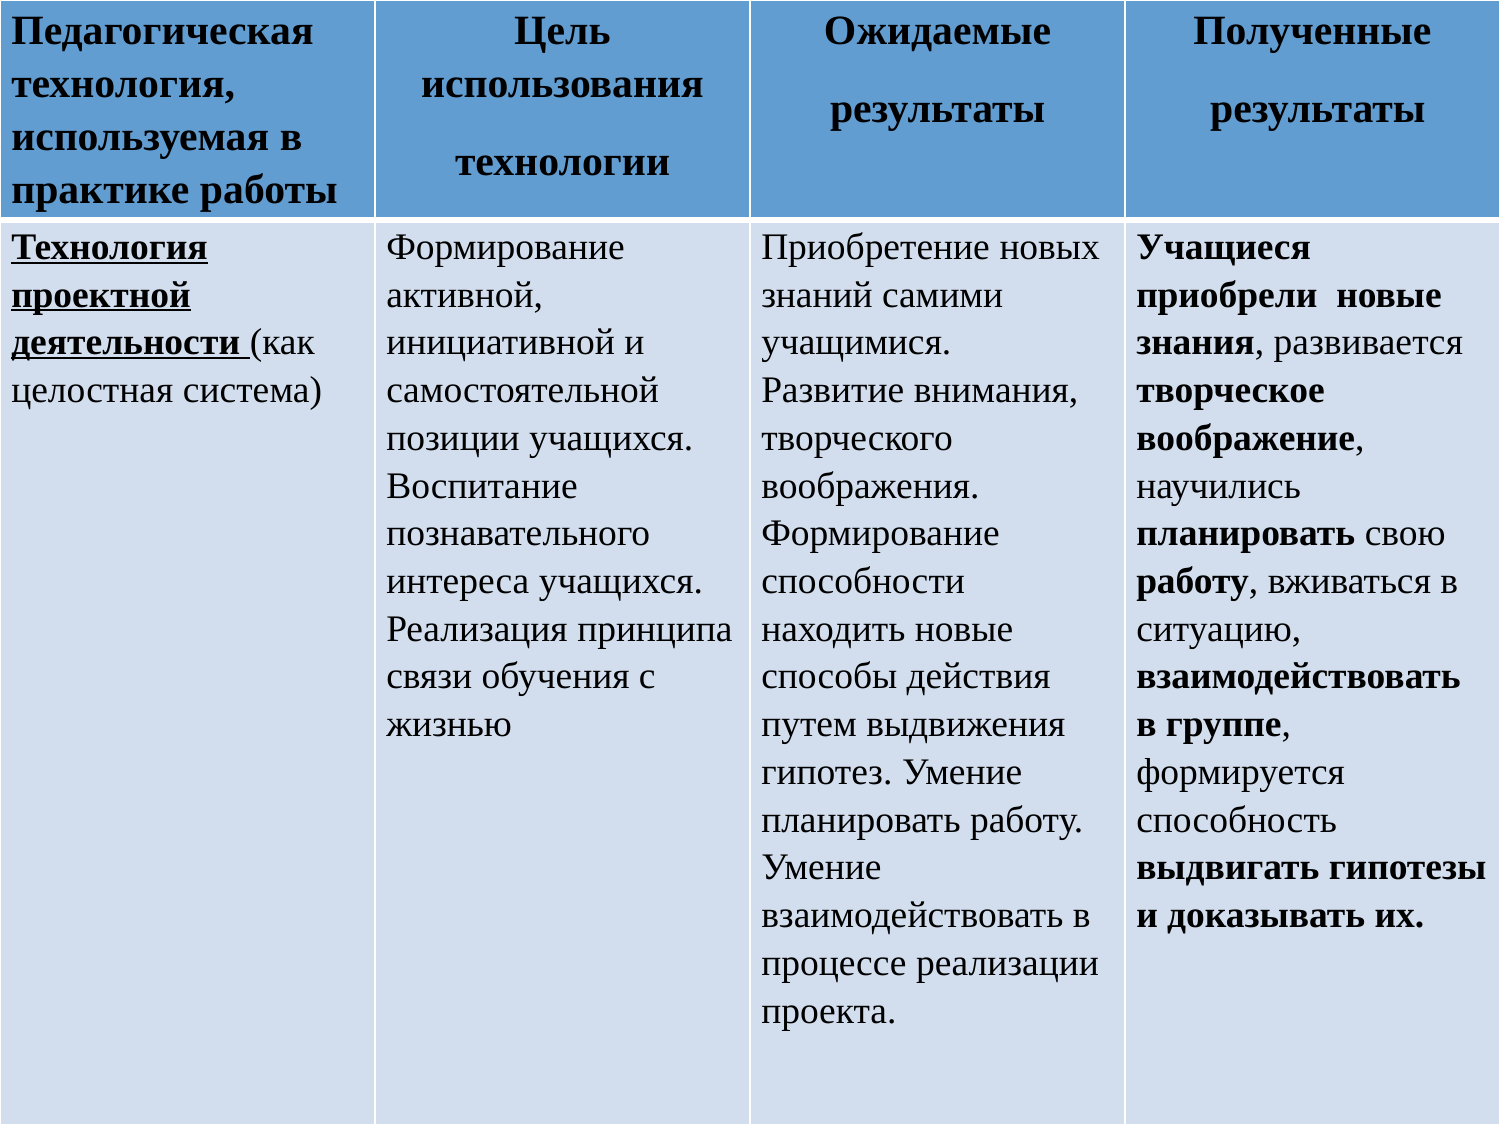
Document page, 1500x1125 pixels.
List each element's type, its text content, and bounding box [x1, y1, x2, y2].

table_header Ожидаемые результаты [751, 1, 1124, 217]
table_cell Учащиеся приобрели новые знания, развивается творческое воображение, научились планировать свою работу, вживаться в ситуацию, взаимодействовать в группе, формируется способность выдвигать гипотезы и доказывать их. [1126, 223, 1499, 1124]
table_cell Приобретение новых знаний самими учащимися. Развитие внимания, творческого воображения. Формирование способности находить новые способы действия путем выдвижения гипотез. Умение планировать работу. Умение взаимодействовать в процессе реализации проекта. [751, 223, 1124, 1124]
table_header Педагогическая технология, используемая в практике работы [1, 1, 374, 217]
table_header Цель использования технологии [376, 1, 749, 217]
table_cell Технология проектной деятельности (как целостная система) [1, 223, 374, 1124]
table_cell Формирование активной, инициативной и самостоятельной позиции учащихся. Воспитание познавательного интереса учащихся. Реализация принципа связи обучения с жизнью [376, 223, 749, 1124]
table_header Полученные результаты [1126, 1, 1499, 217]
